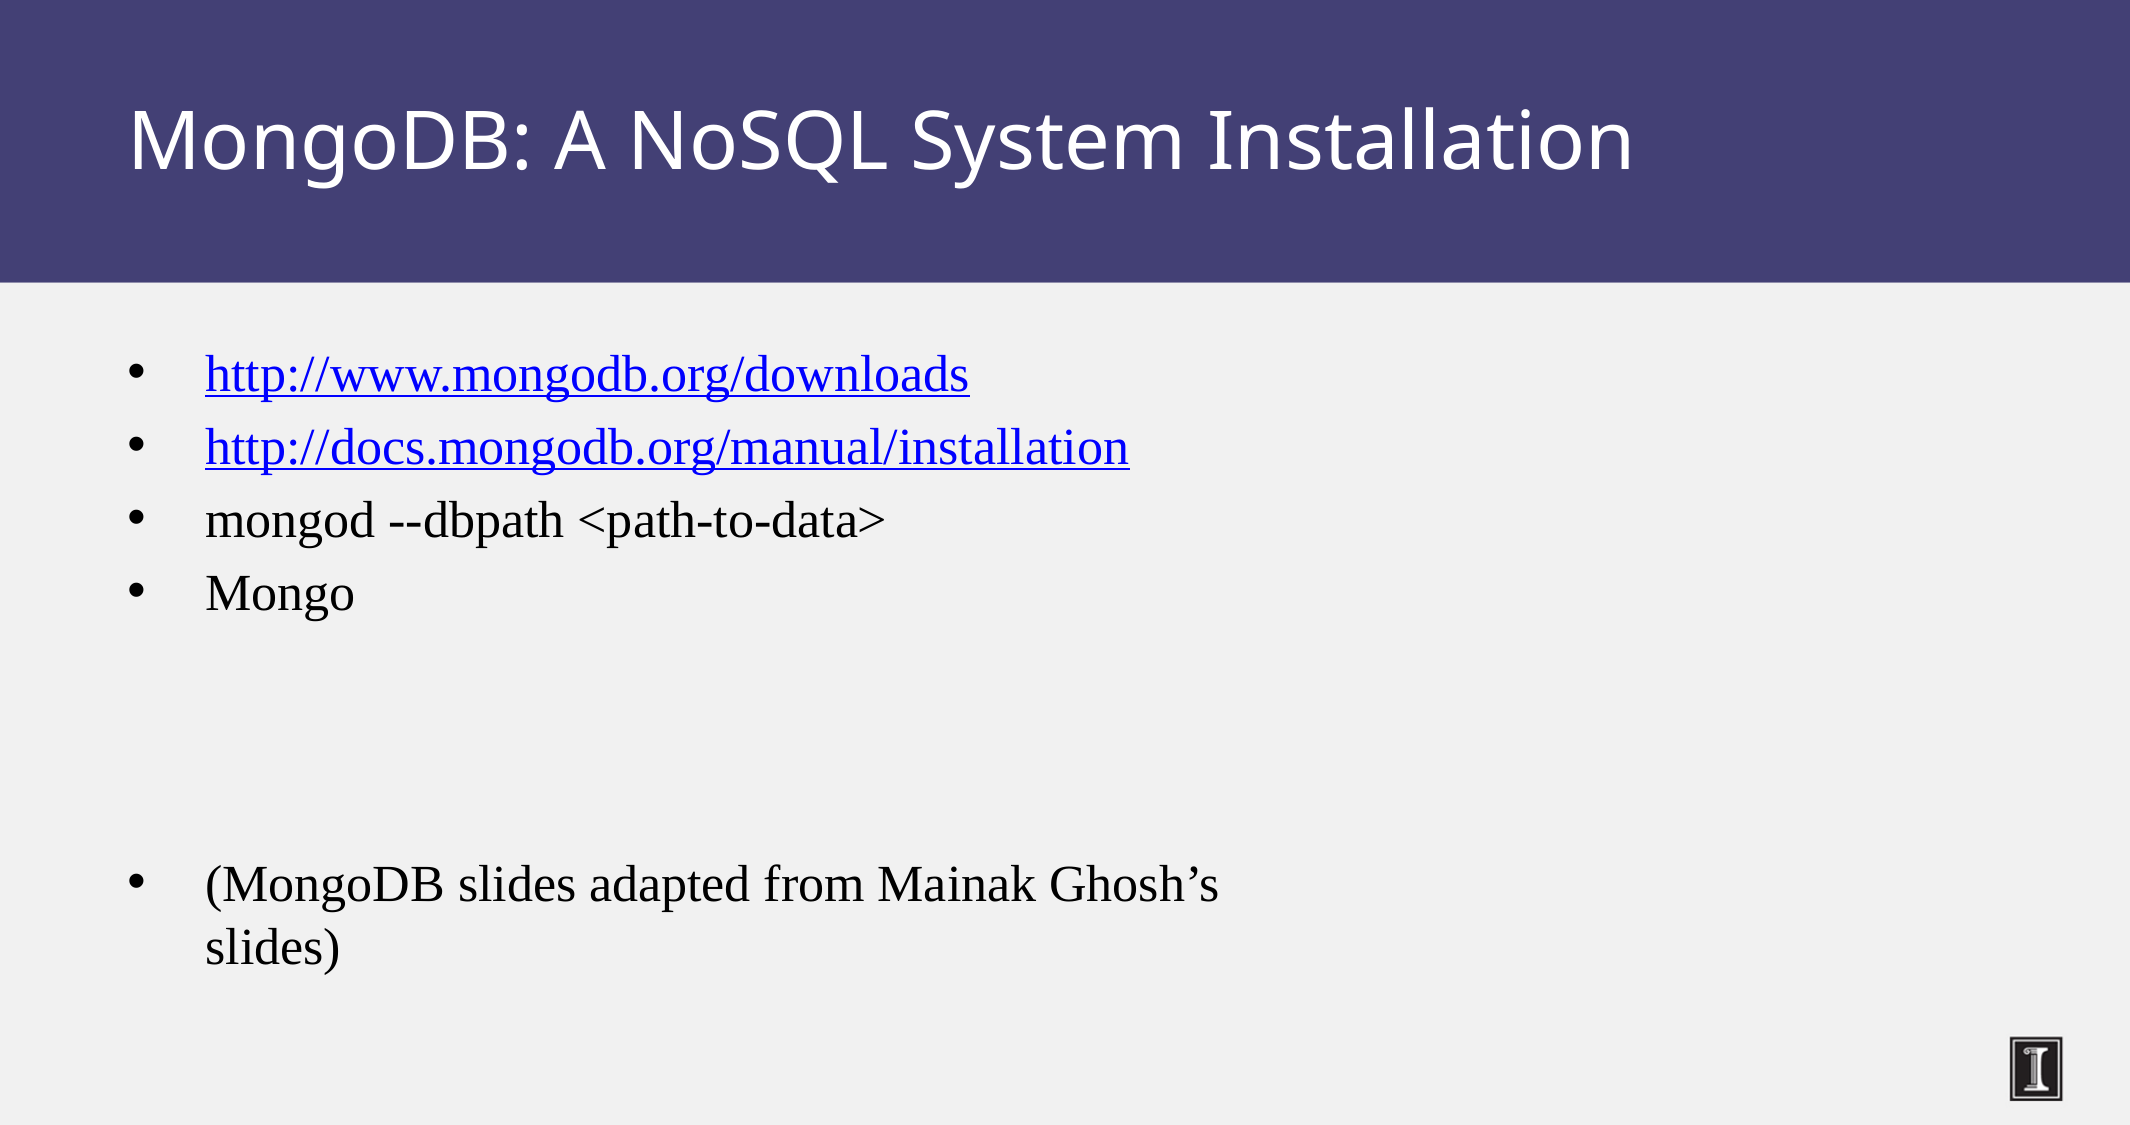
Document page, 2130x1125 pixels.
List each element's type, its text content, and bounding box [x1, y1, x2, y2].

title MongoDB: A NoSQL System Installation [106, 45, 2059, 230]
picture [0, 0, 2130, 1125]
list http://www.mongodb.org/downloads http://docs.mongodb.org/manual/installation mongod --dbpath <path-to-data> Mongo (MongoDB slides adapted from Mainak Ghosh’s slides) [106, 329, 1261, 1030]
